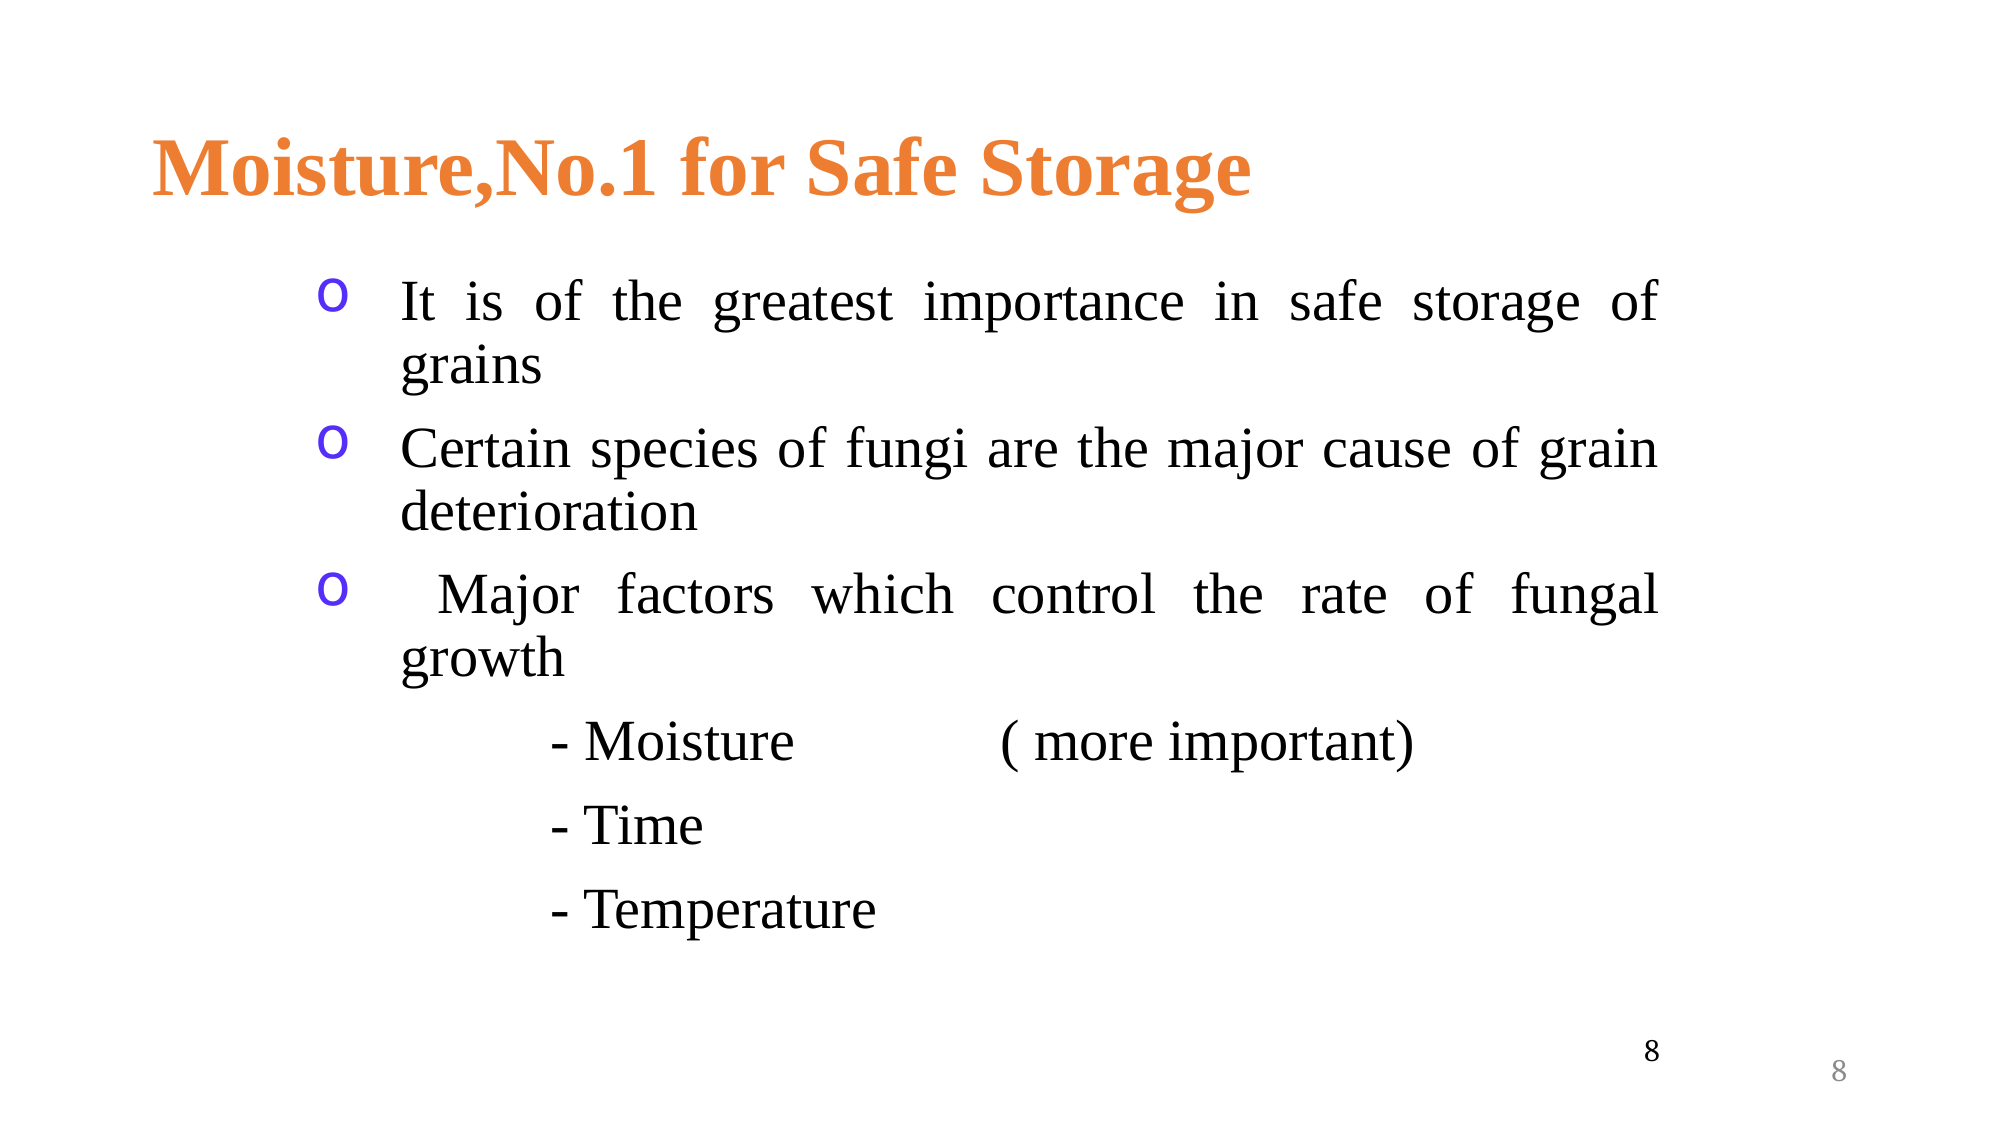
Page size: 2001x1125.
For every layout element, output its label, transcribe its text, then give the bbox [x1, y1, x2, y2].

list It is of the greatest importance in safe storage of grains Certain species of fungi are the major cause of grain deterioration Major factors which control the rate of fungal growth - Moisture ( more important) - Time - Temperature [300, 262, 1675, 1075]
slide_number 8 [1675, 1042, 1863, 1103]
text_box 8 [1325, 1024, 1675, 1103]
title Moisture,No.1 for Safe Storage [137, 59, 1863, 278]
